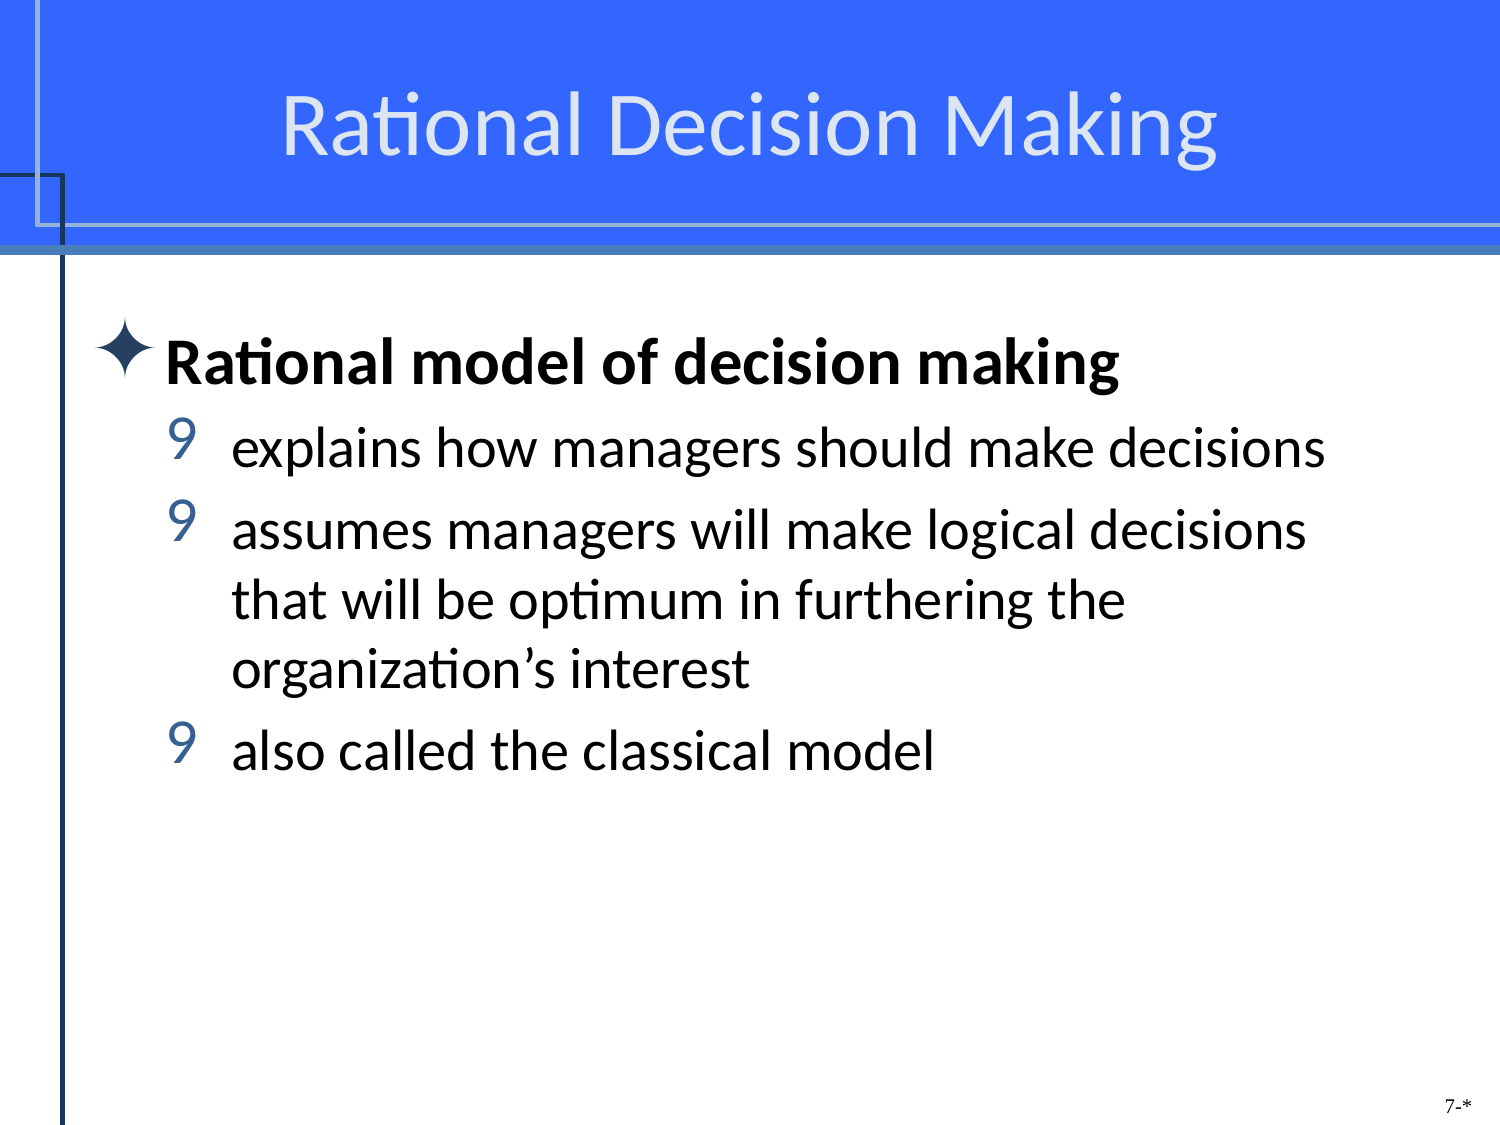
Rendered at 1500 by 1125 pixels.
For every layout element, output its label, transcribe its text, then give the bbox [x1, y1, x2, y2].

title Rational Decision Making [75, 24, 1425, 213]
list Rational model of decision making explains how managers should make decisions assumes managers will make logical decisions that will be optimum in furthering the organization’s interest also called the classical model [75, 309, 1425, 1053]
